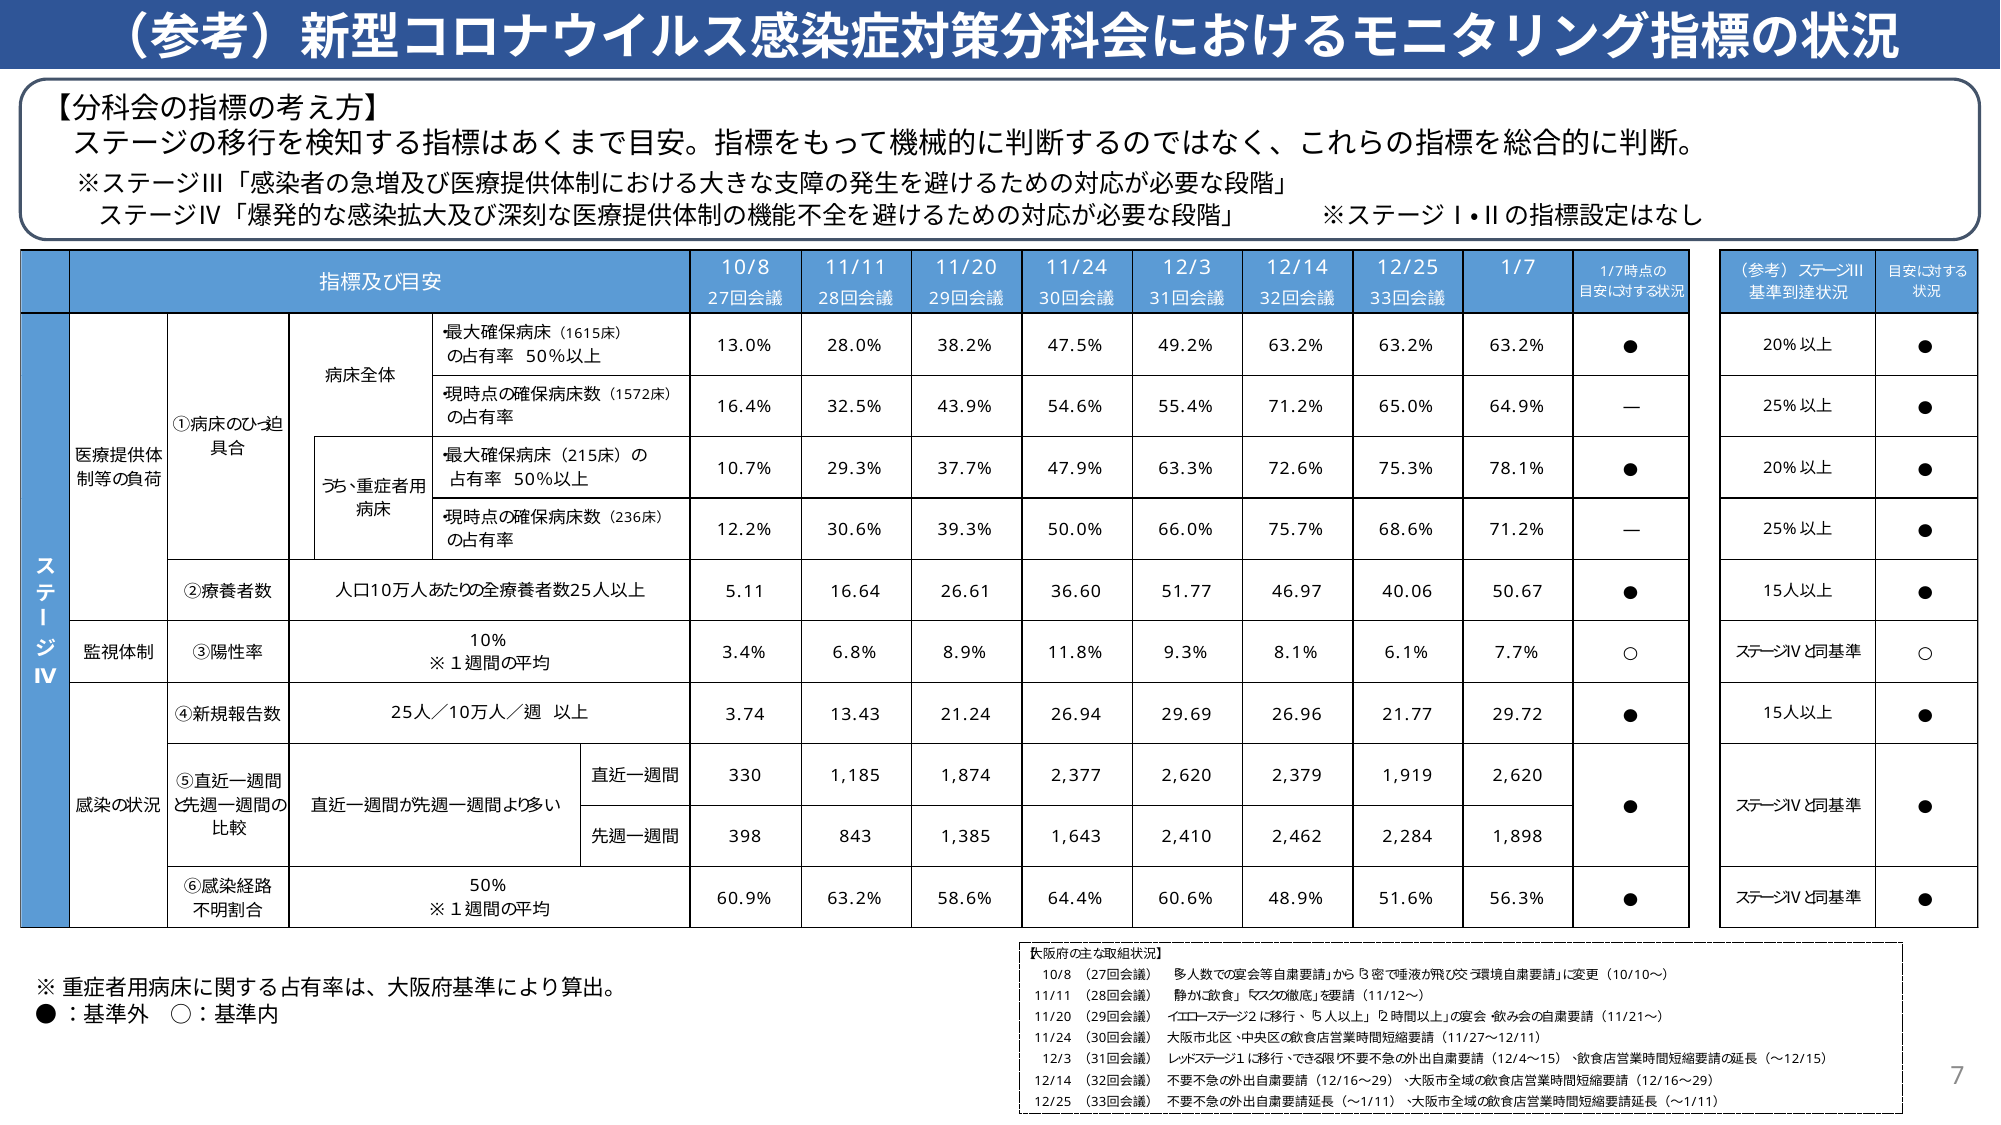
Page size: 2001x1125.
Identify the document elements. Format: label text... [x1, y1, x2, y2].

text_box 【分科会の指標の考え方】 ステージの移行を検知する指標はあくまで目安。指標をもって機械的に判断するのではなく、これらの指標を総合的に判断。 ※ステージⅢ「感染者の急増及び医療提供体制における大きな支障の発生を避けるための対応が必要な段階」 ステージⅣ「爆発的な感染拡大及び深刻な医療提供体制の機能不全を避けるための対応が必要な段階」 ※ステージⅠ・Ⅱの指標設定はなし [19, 78, 1981, 241]
picture [20, 249, 1980, 929]
slide_number 7 [1904, 1046, 1980, 1107]
text_box ※重症者用病床に関する占有率は、大阪府基準により算出。 ●：基準外 ○：基準内 [20, 966, 826, 1034]
text_box （参考）新型コロナウイルス感染症対策分科会におけるモニタリング指標の状況 [0, 0, 2000, 70]
picture [1019, 942, 1904, 1114]
